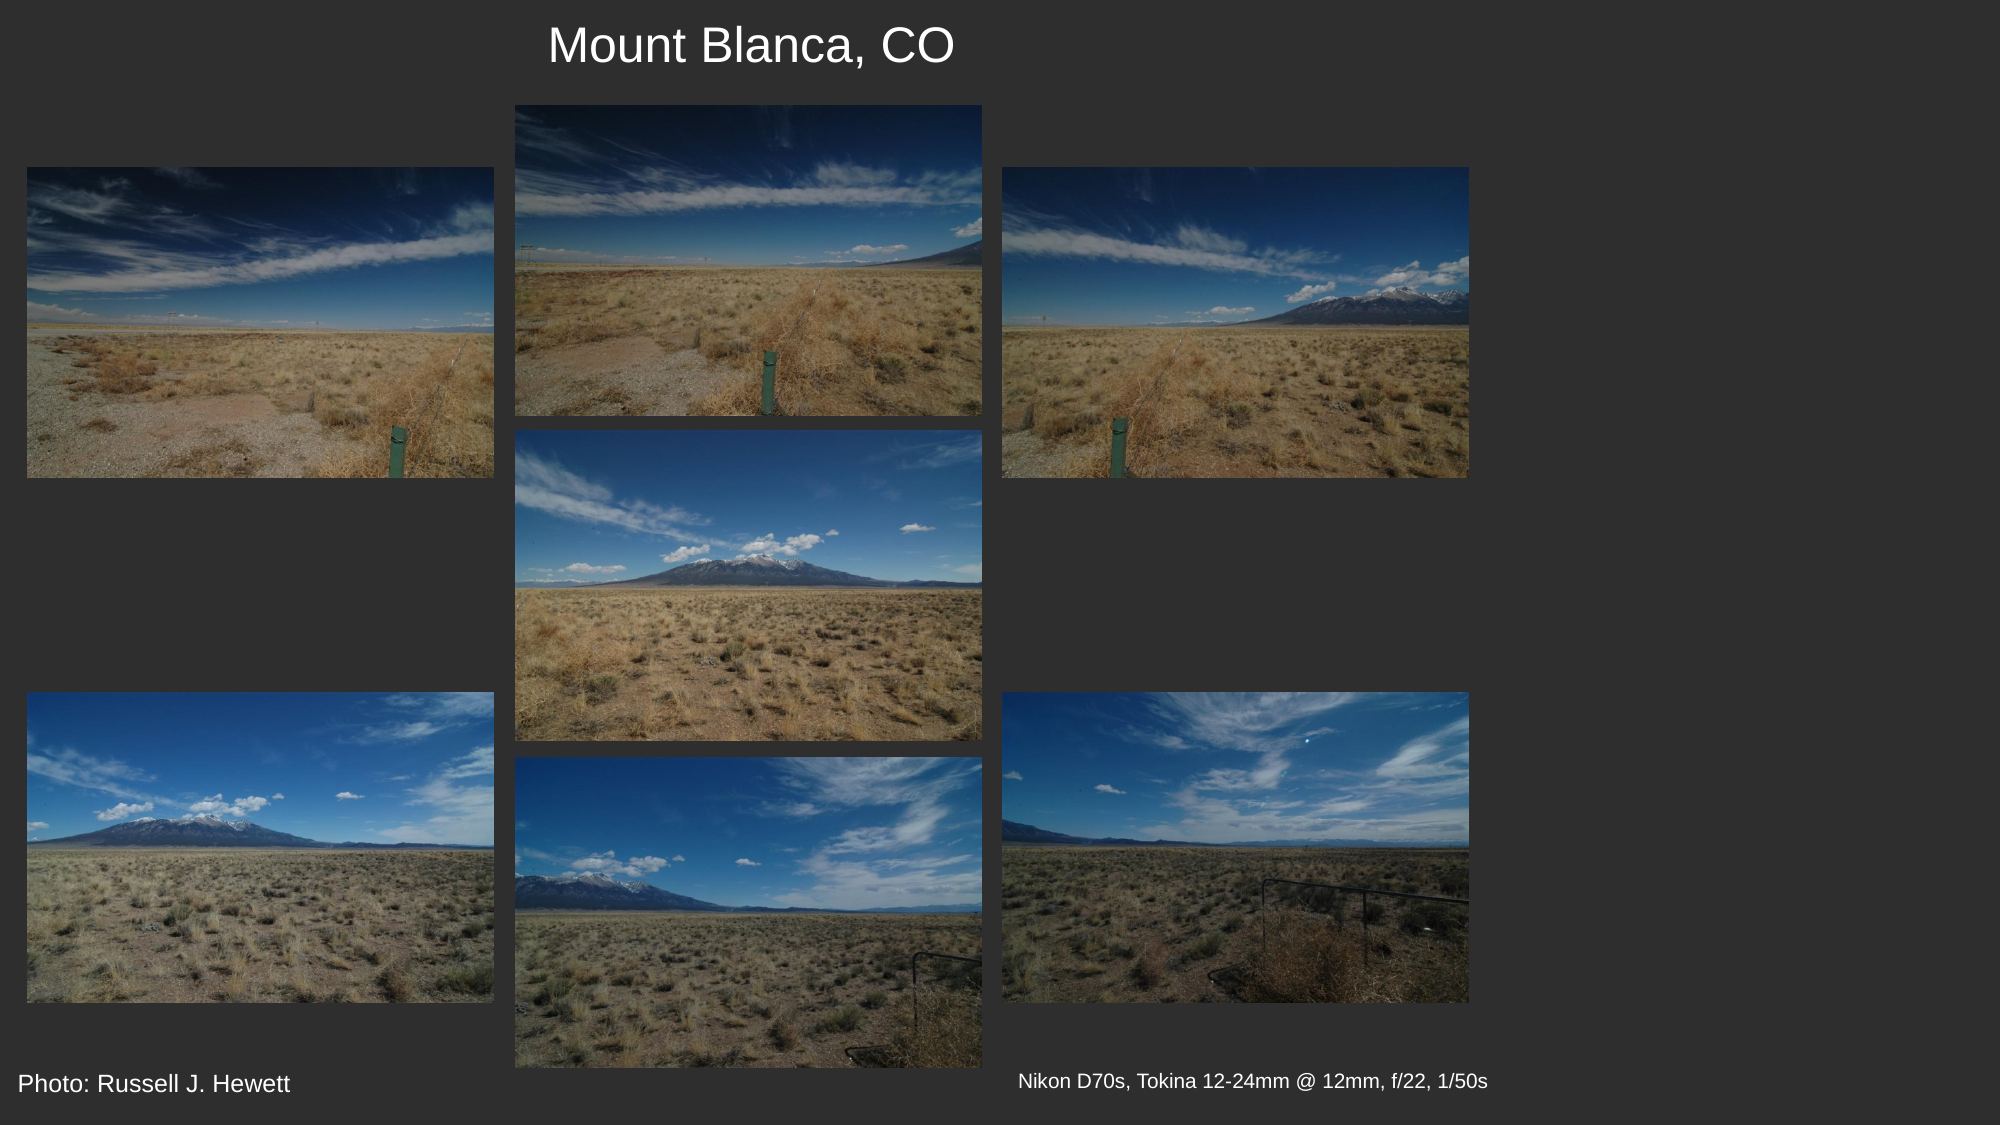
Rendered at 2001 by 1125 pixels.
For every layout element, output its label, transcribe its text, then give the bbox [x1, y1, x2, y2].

text_box Nikon D70s, Tokina 12-24mm @ 12mm, f/22, 1/50s [890, 1060, 1503, 1101]
picture [515, 430, 982, 741]
text_box Mount Blanca, CO [532, 5, 971, 81]
picture [515, 105, 982, 416]
picture [515, 757, 982, 1069]
picture [1002, 692, 1470, 1003]
picture [27, 167, 495, 478]
picture [27, 692, 495, 1003]
text_box Photo: Russell J. Hewett [2, 1060, 781, 1105]
picture [1002, 167, 1470, 478]
